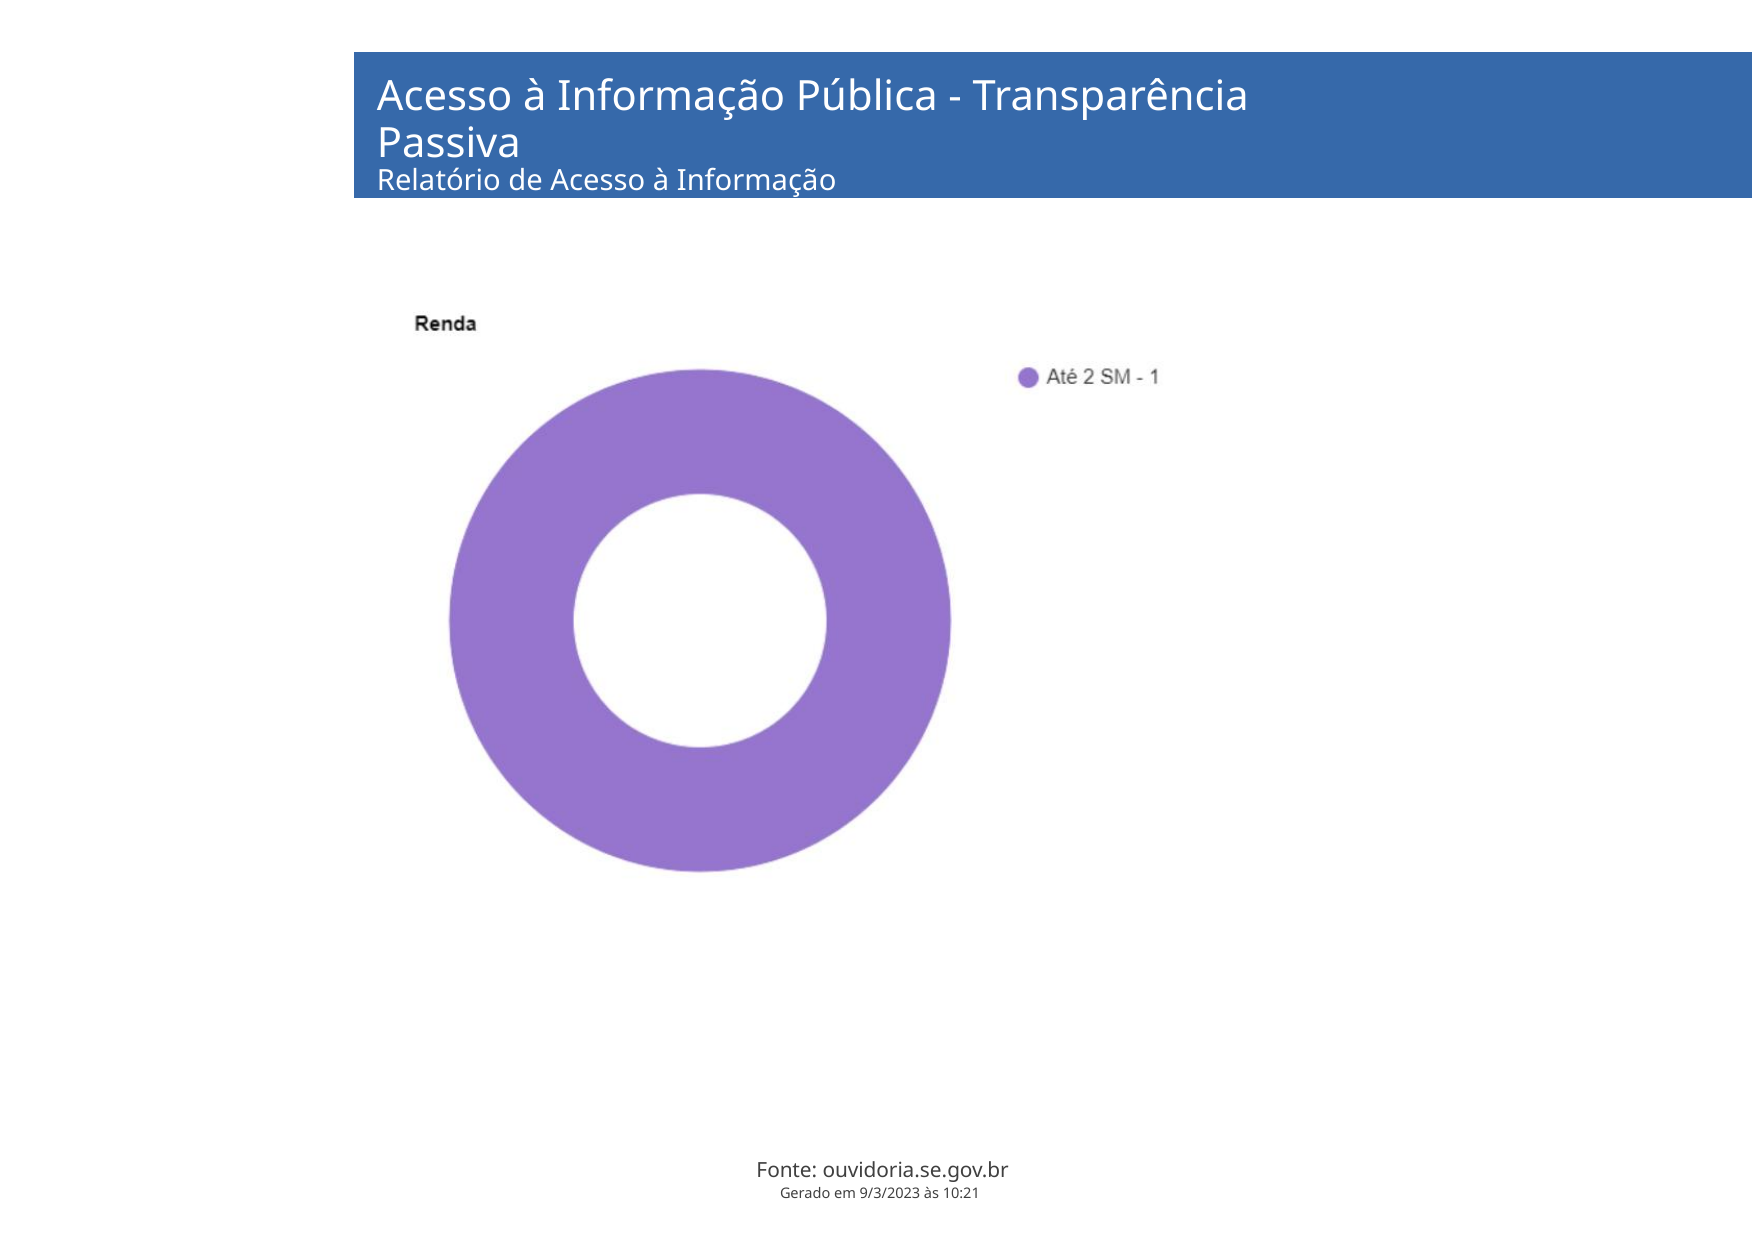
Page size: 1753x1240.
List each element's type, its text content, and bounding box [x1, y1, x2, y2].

text_box [155, 211, 1599, 1028]
text_box Acesso à Informação Pública - Transparência Passiva Relatório de Acesso à Informação SETURFevereiro a Fevereiro de 2023 [376, 72, 1403, 228]
text_box Fonte: ouvidoria.se.gov.br [756, 1158, 1023, 1182]
text_box [354, 52, 1752, 198]
text_box Gerado em 9/3/2023 às 10:21 [780, 1184, 999, 1202]
